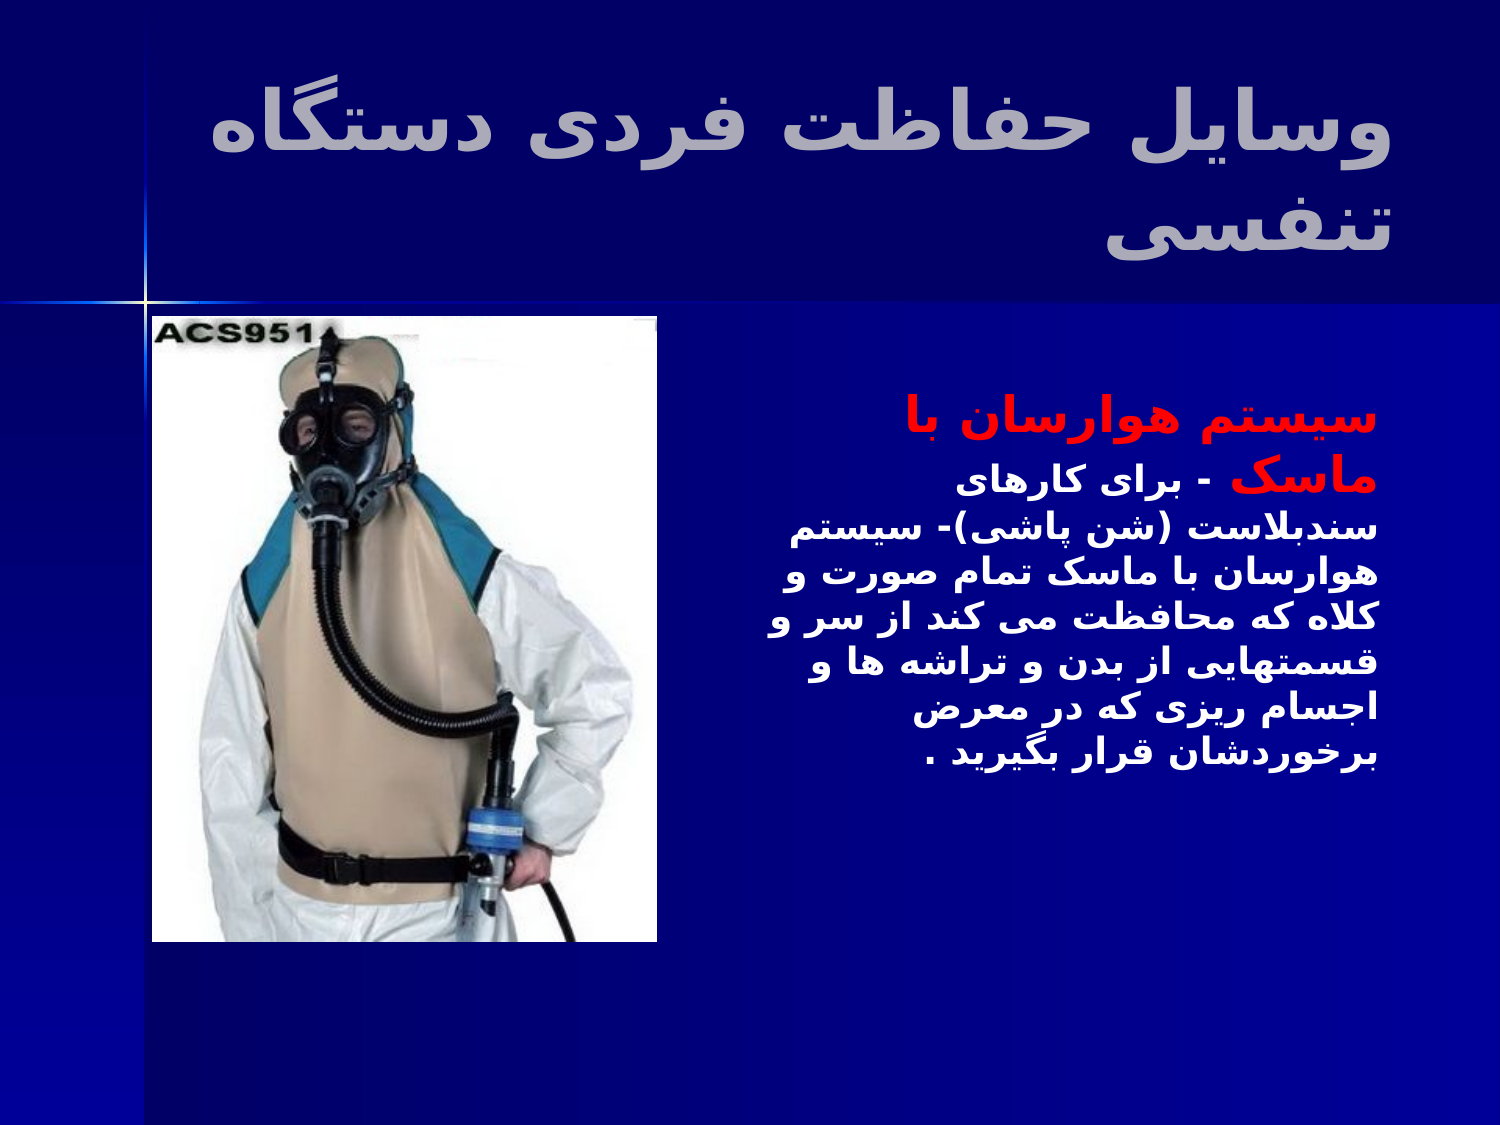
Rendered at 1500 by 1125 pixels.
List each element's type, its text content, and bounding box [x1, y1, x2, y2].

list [152, 316, 658, 942]
title وسایل حفاظت فردی دستگاه تنفسی [174, 49, 1413, 286]
text_box سیستم هوارسان با ماسک - برای کارهای سندبلاست (شن پاشی)- سیستم هوارسان با ماسک تمام صورت و کلاه که محافظت می کند از سر و قسمتهایی از بدن و تراشه ها و اجسام ریزی که در معرض برخوردشان قرار بگیرید . [738, 374, 1395, 780]
